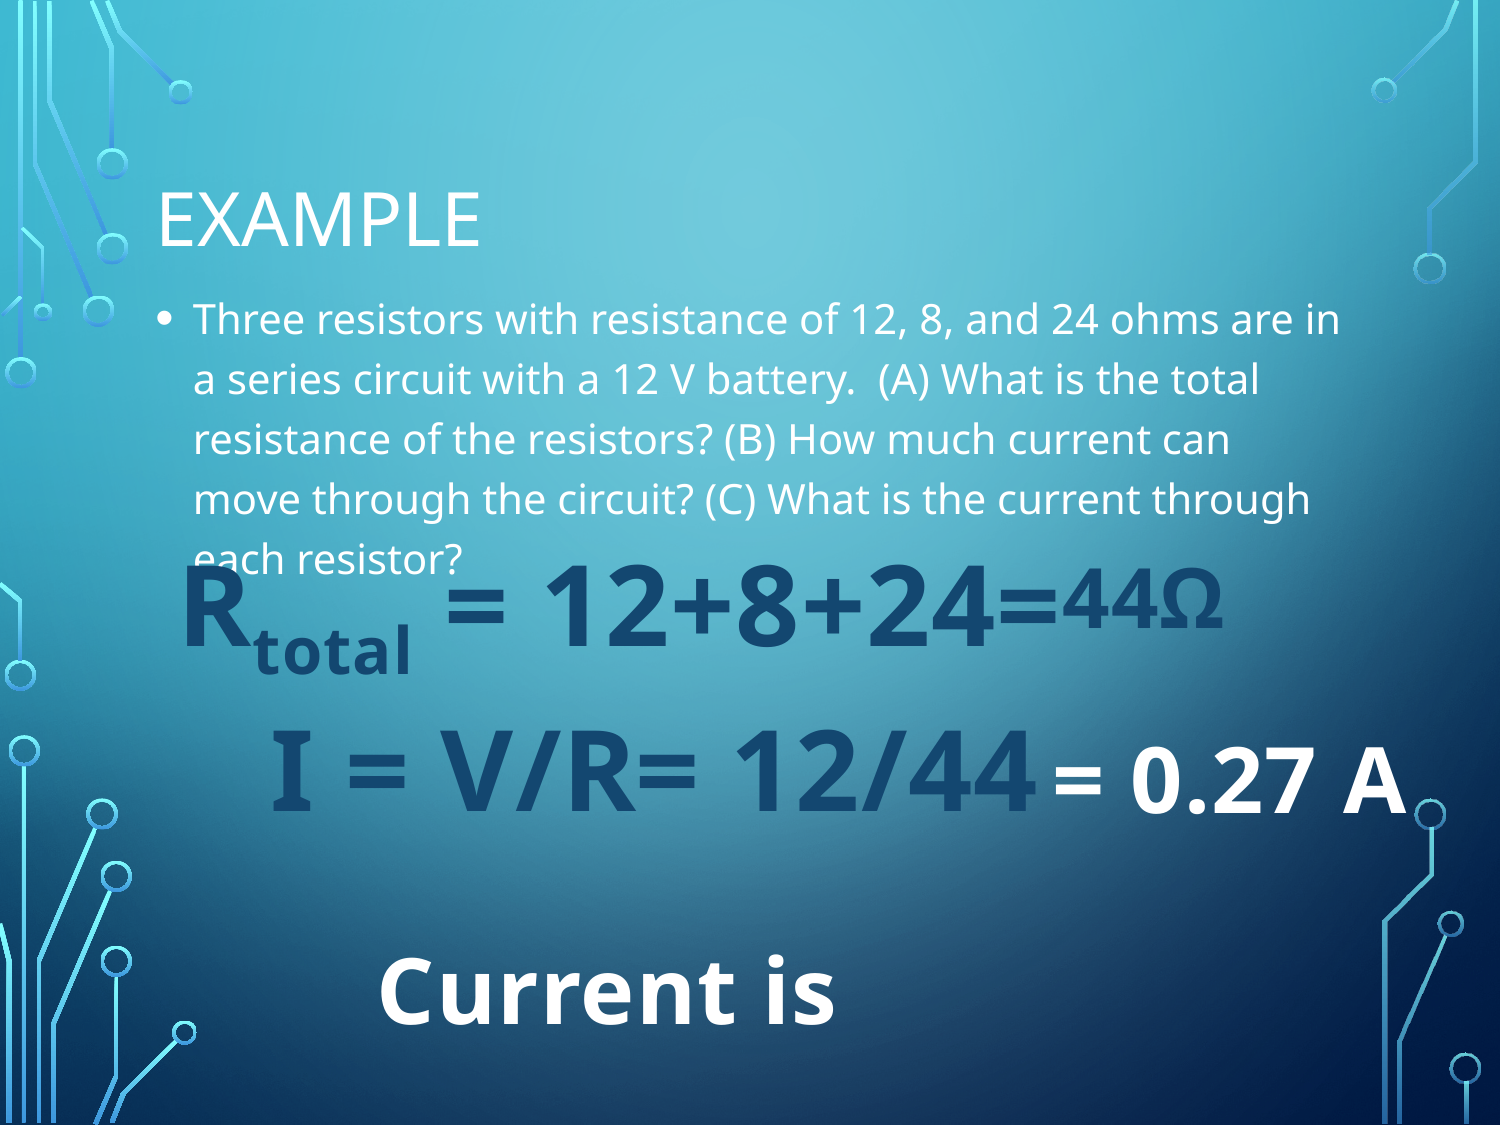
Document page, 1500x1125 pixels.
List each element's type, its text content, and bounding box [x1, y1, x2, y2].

text_box 44Ω [1047, 548, 1240, 654]
text_box = 0.27 A [1037, 714, 1423, 840]
list Three resistors with resistance of 12, 8, and 24 ohms are in a series circuit with a 12 V battery. (A) What is the total resistance of the resistors? (B) How much current can move through the circuit? (C) What is the current through each resistor? [140, 275, 1360, 856]
text_box Current is [361, 924, 878, 1050]
text_box = 12/44 [620, 691, 1054, 841]
text_box Rtotal = 12+8+24= [162, 526, 1078, 695]
text_box I = V/R [255, 691, 620, 841]
title Example [140, 101, 1360, 275]
